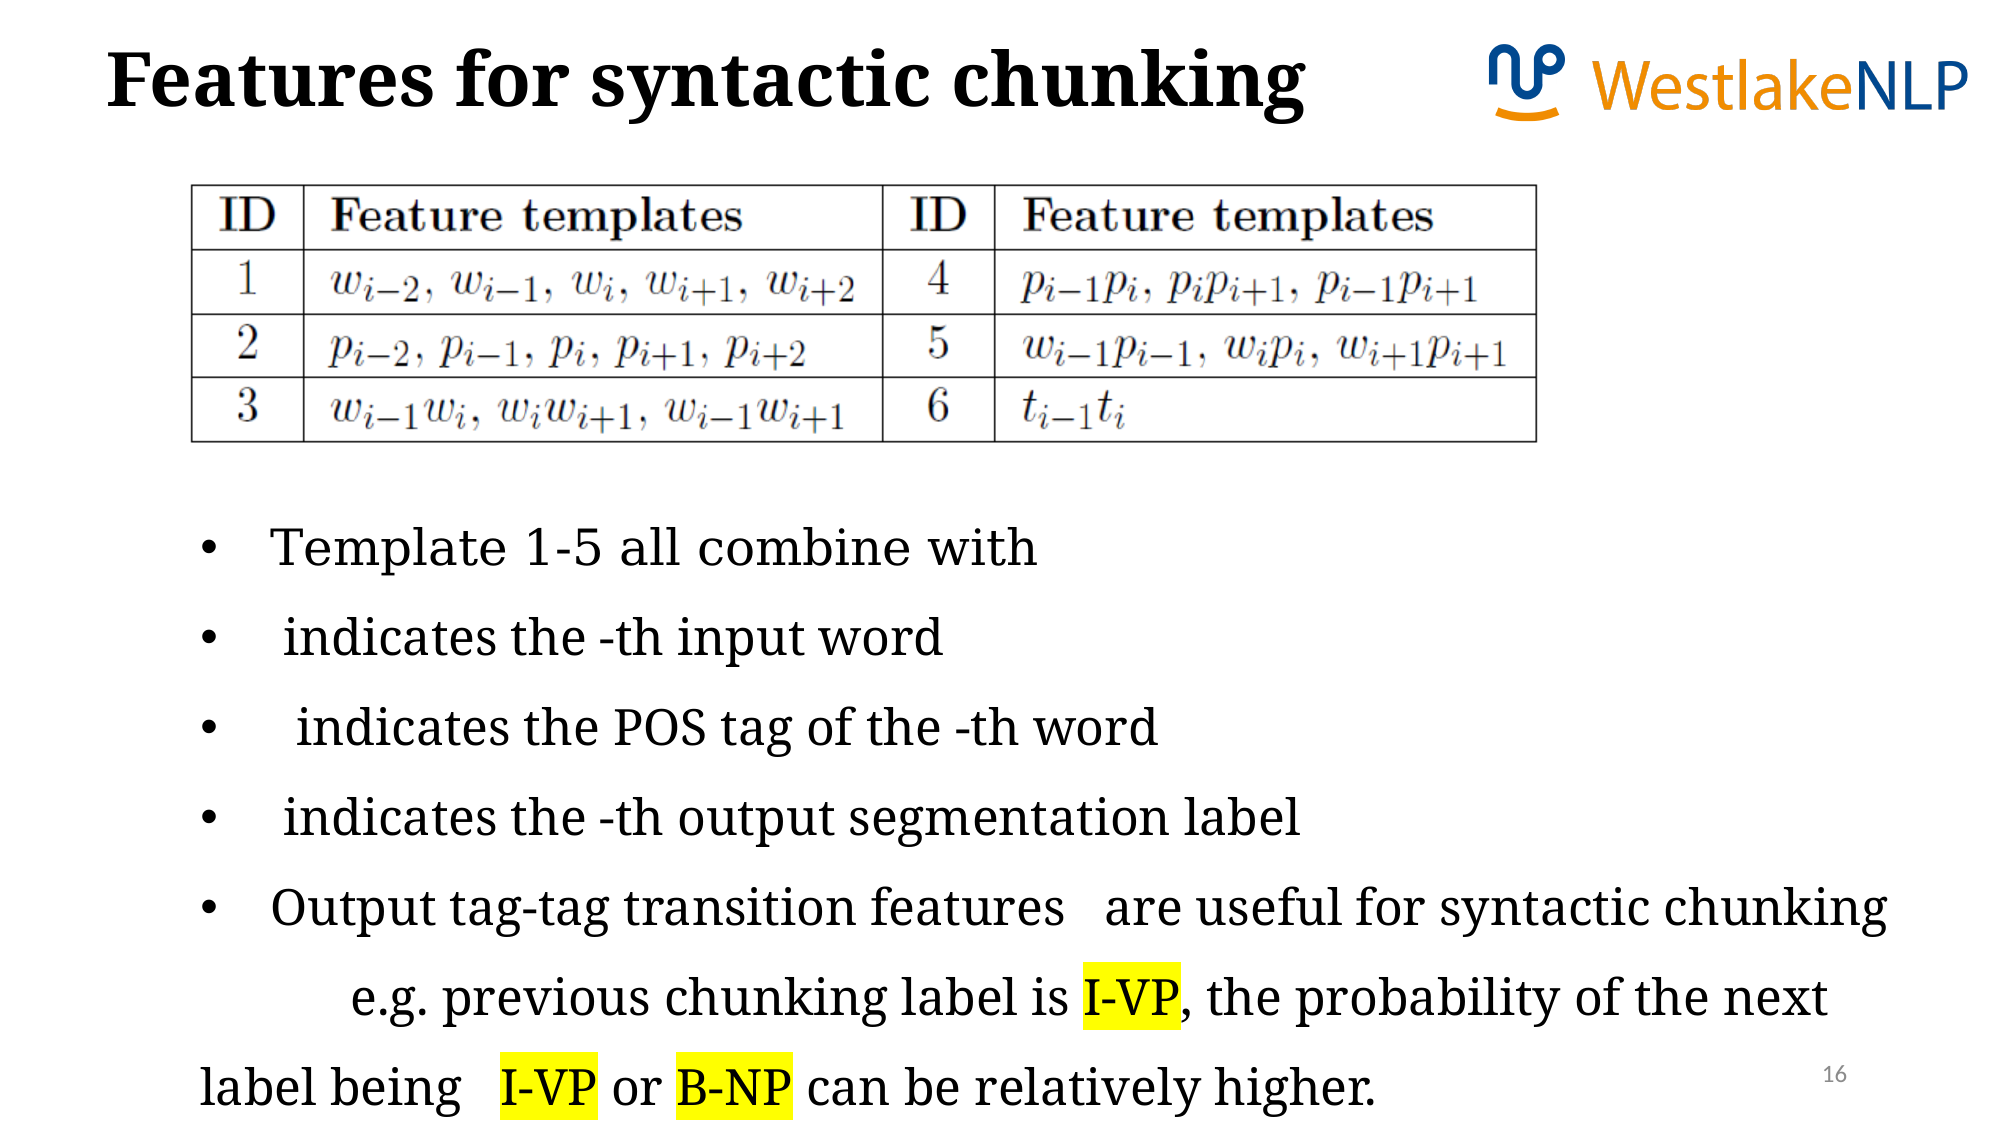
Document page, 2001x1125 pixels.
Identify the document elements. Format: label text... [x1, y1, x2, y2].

slide_number 16 [1412, 1042, 1863, 1103]
picture [1459, 0, 2000, 170]
text_box Features for syntactic chunking [91, 24, 1349, 130]
picture [164, 172, 1564, 479]
